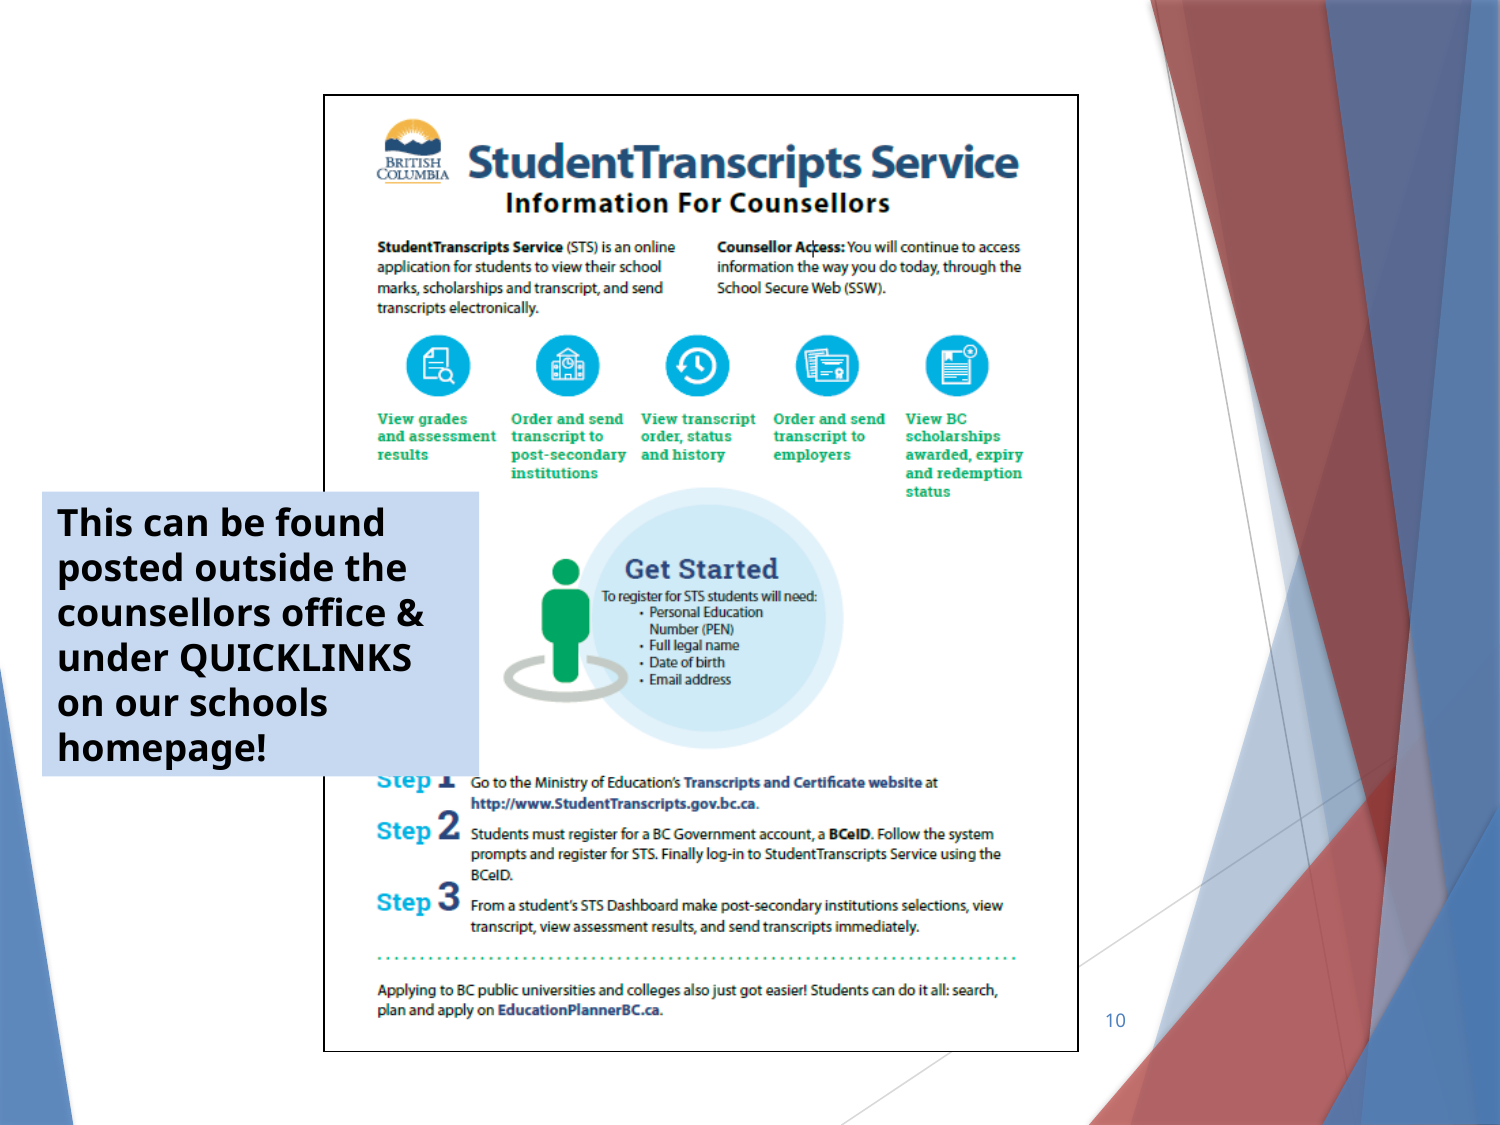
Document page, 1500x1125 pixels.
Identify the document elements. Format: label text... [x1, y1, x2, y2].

text_box This can be found posted outside the counsellors office & under QUICKLINKS on our schools homepage! [42, 491, 319, 777]
slide_number 10 [1082, 991, 1142, 1051]
list [67, 42, 1418, 1035]
picture [324, 95, 1078, 1052]
